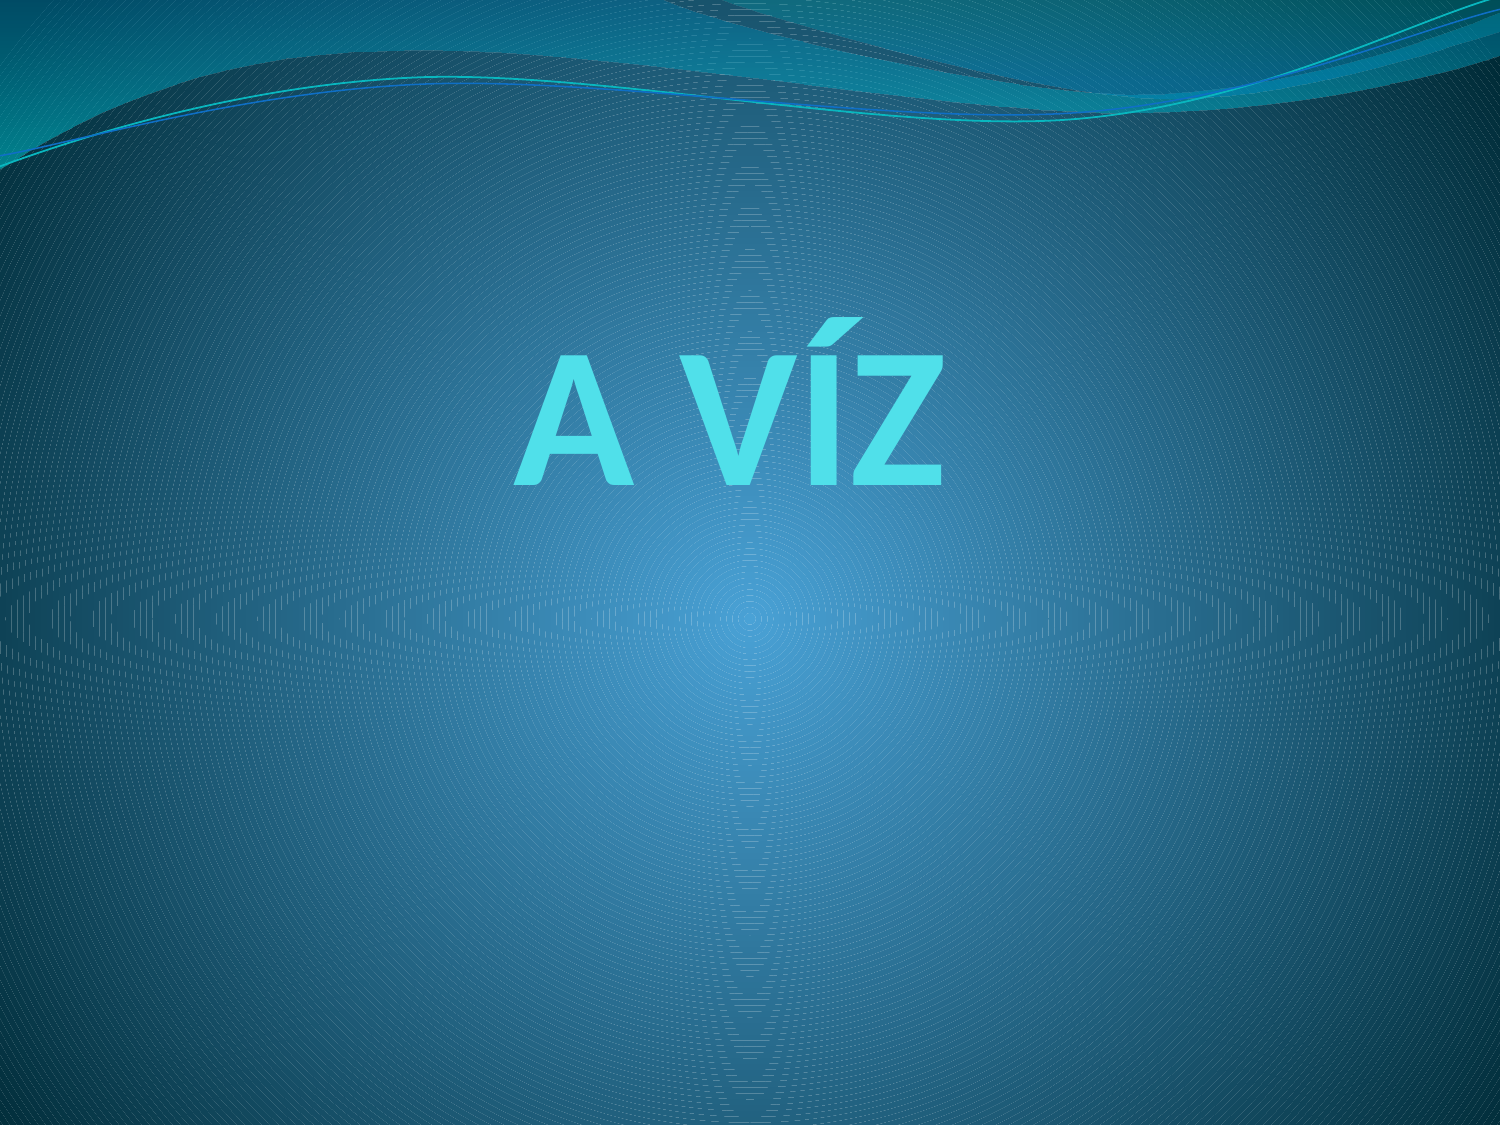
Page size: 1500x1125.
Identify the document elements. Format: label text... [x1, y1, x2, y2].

title A VÍZ [87, 224, 1376, 525]
